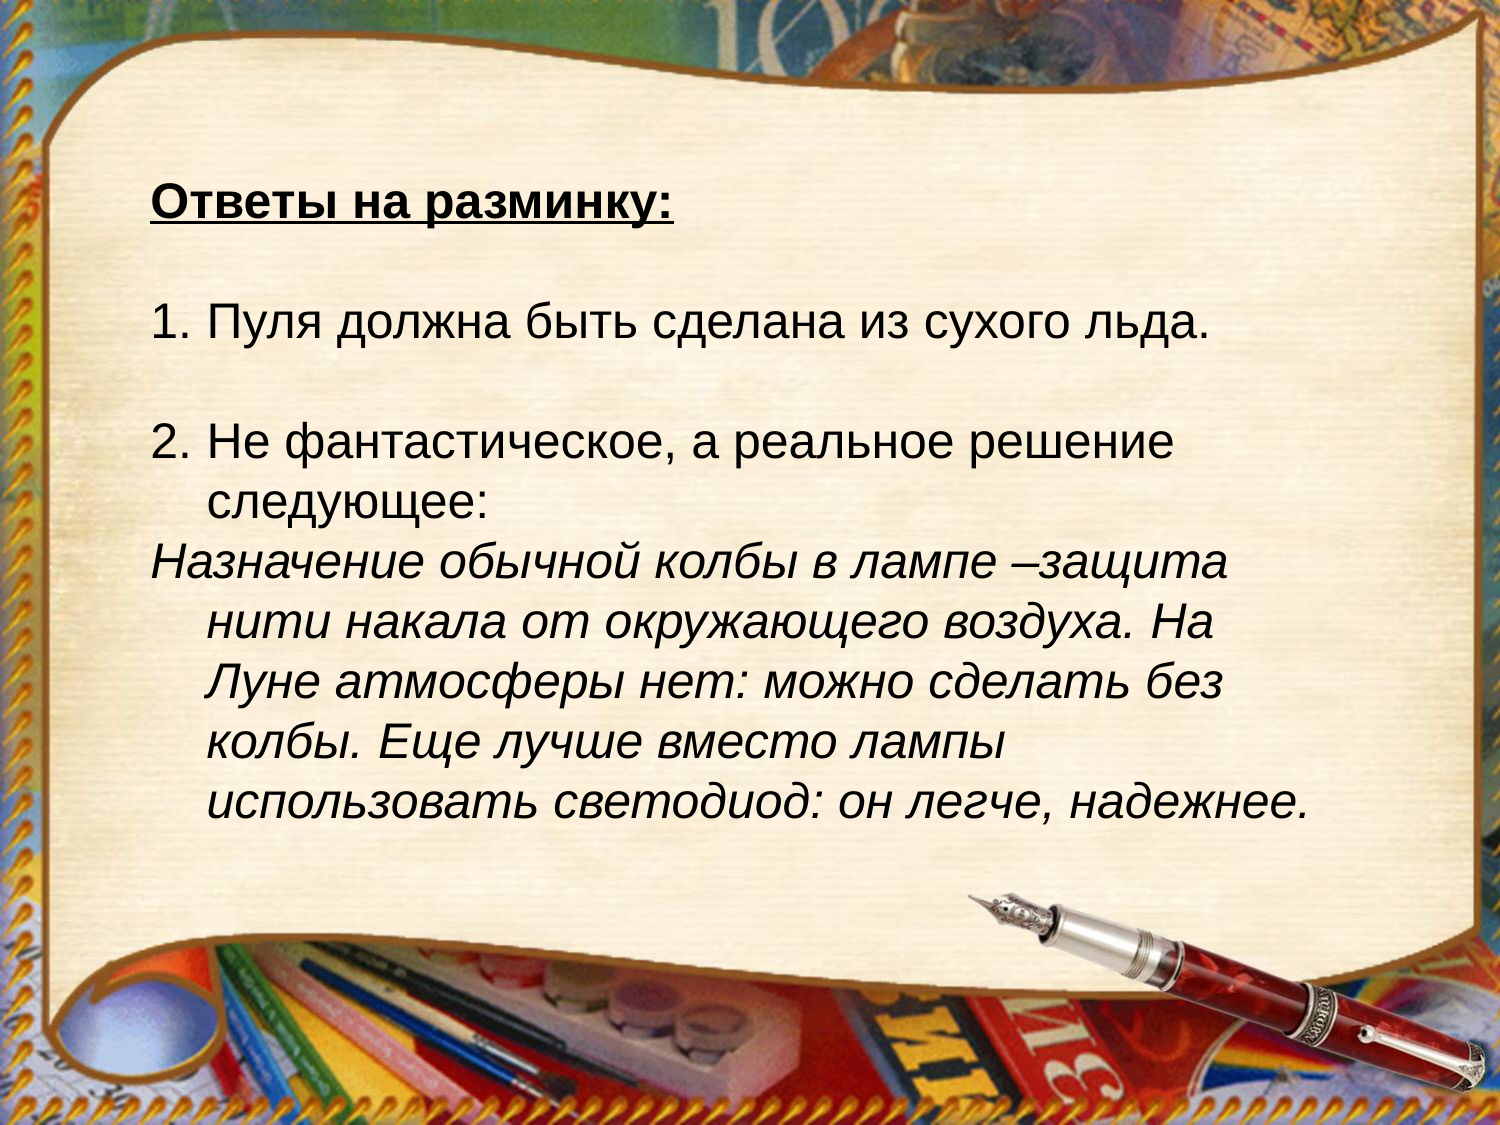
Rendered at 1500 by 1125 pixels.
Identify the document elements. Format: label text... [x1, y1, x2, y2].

text_box Ответы на разминку: Пуля должна быть сделана из сухого льда. Не фантастическое, а реальное решение следующее: Назначение обычной колбы в лампе –защита нити накала от окружающего воздуха. На Луне атмосферы нет: можно сделать без колбы. Еще лучше вместо лампы использовать светодиод: он легче, надежнее. [135, 160, 1341, 881]
picture [0, 0, 1500, 1125]
